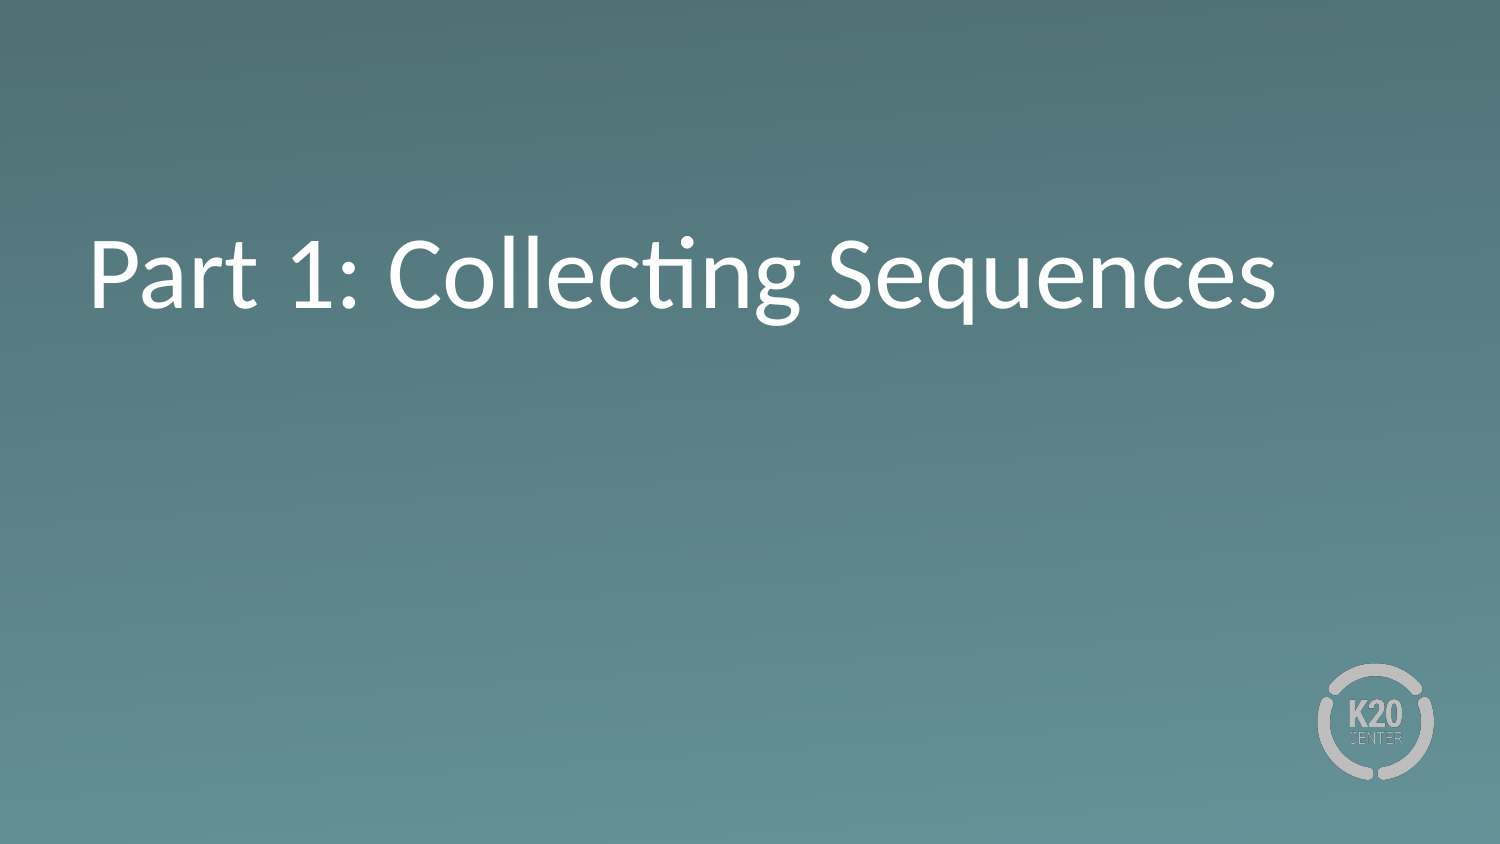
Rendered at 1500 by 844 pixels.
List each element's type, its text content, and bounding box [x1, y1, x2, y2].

picture [1300, 646, 1451, 797]
title Part 1: Collecting Sequences [86, 161, 1362, 330]
